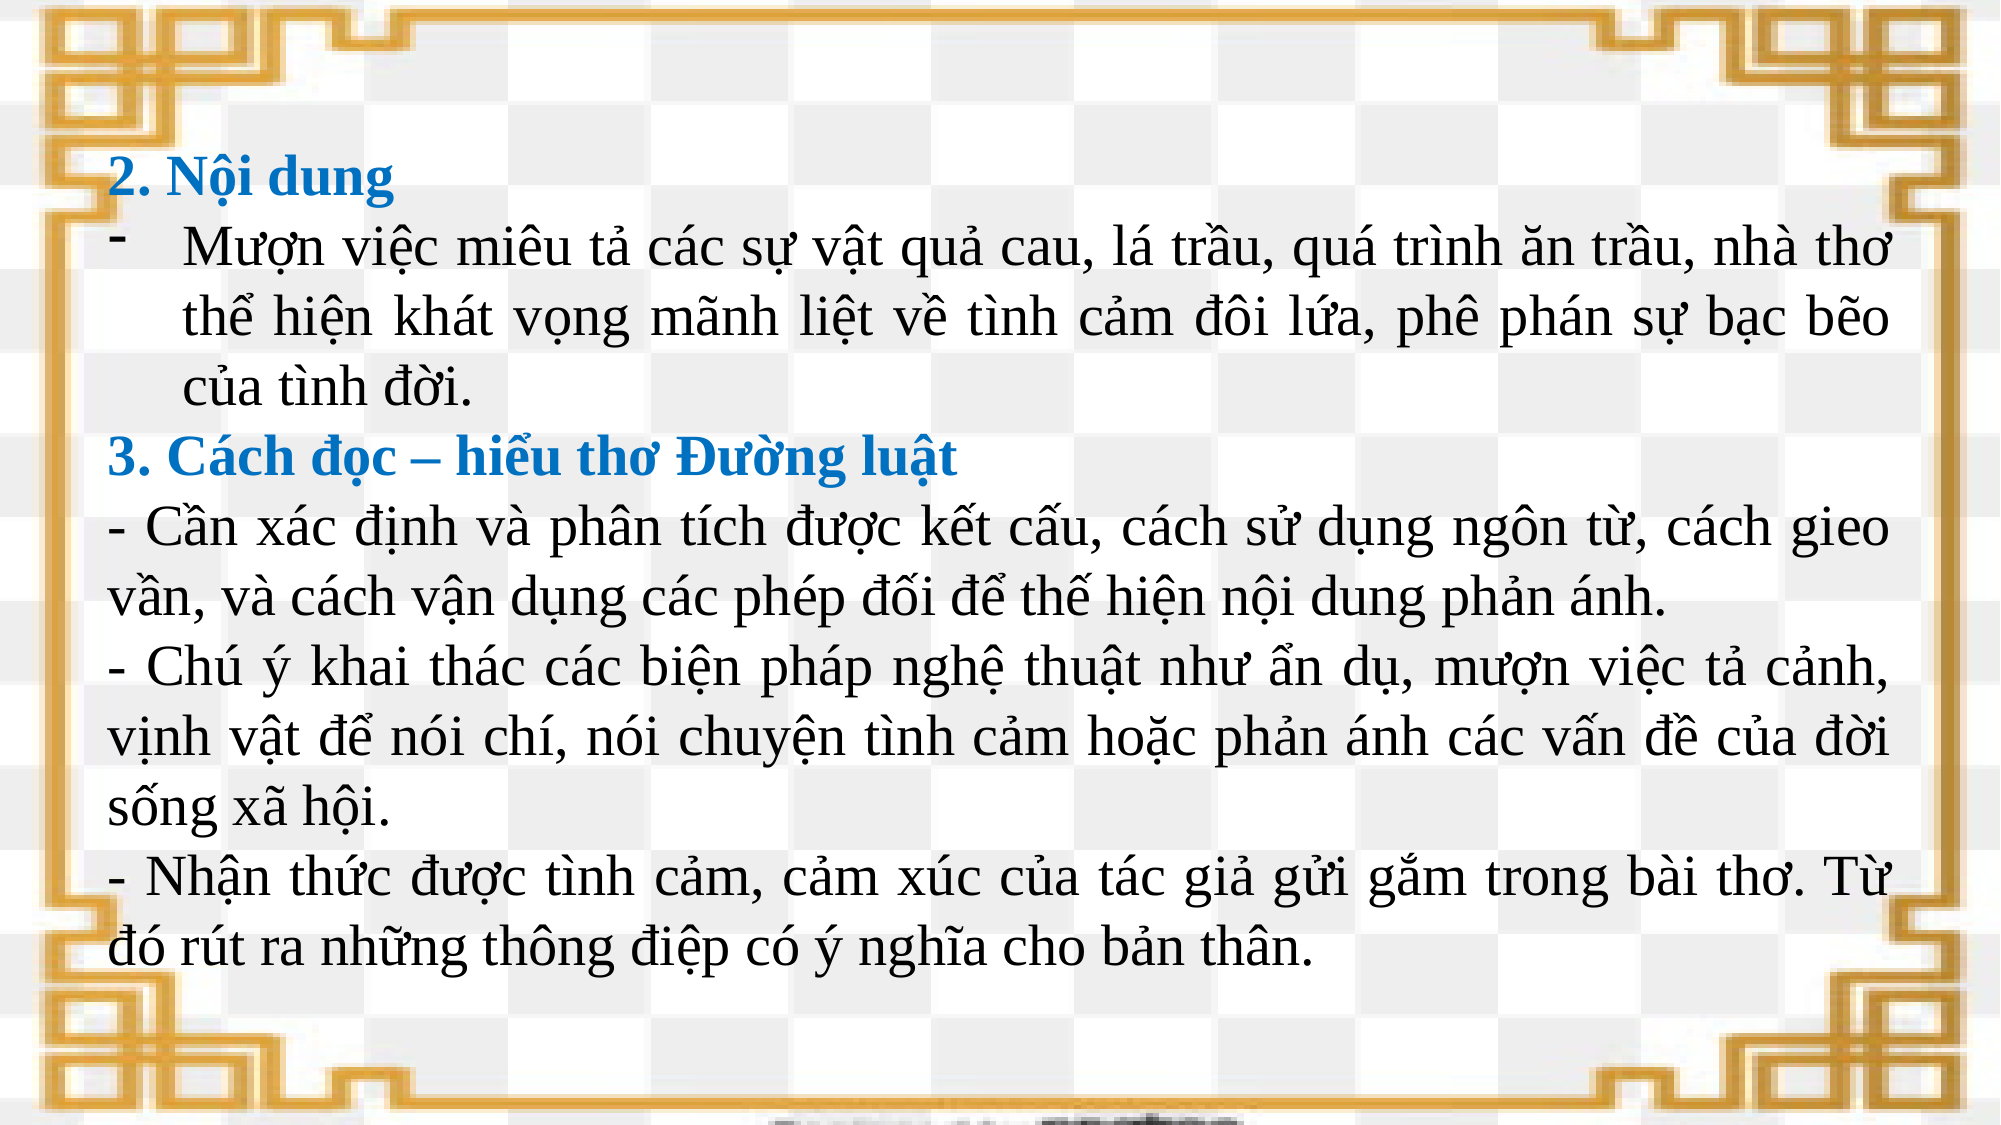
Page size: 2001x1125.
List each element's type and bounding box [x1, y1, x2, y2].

list [0, 0, 2000, 1125]
